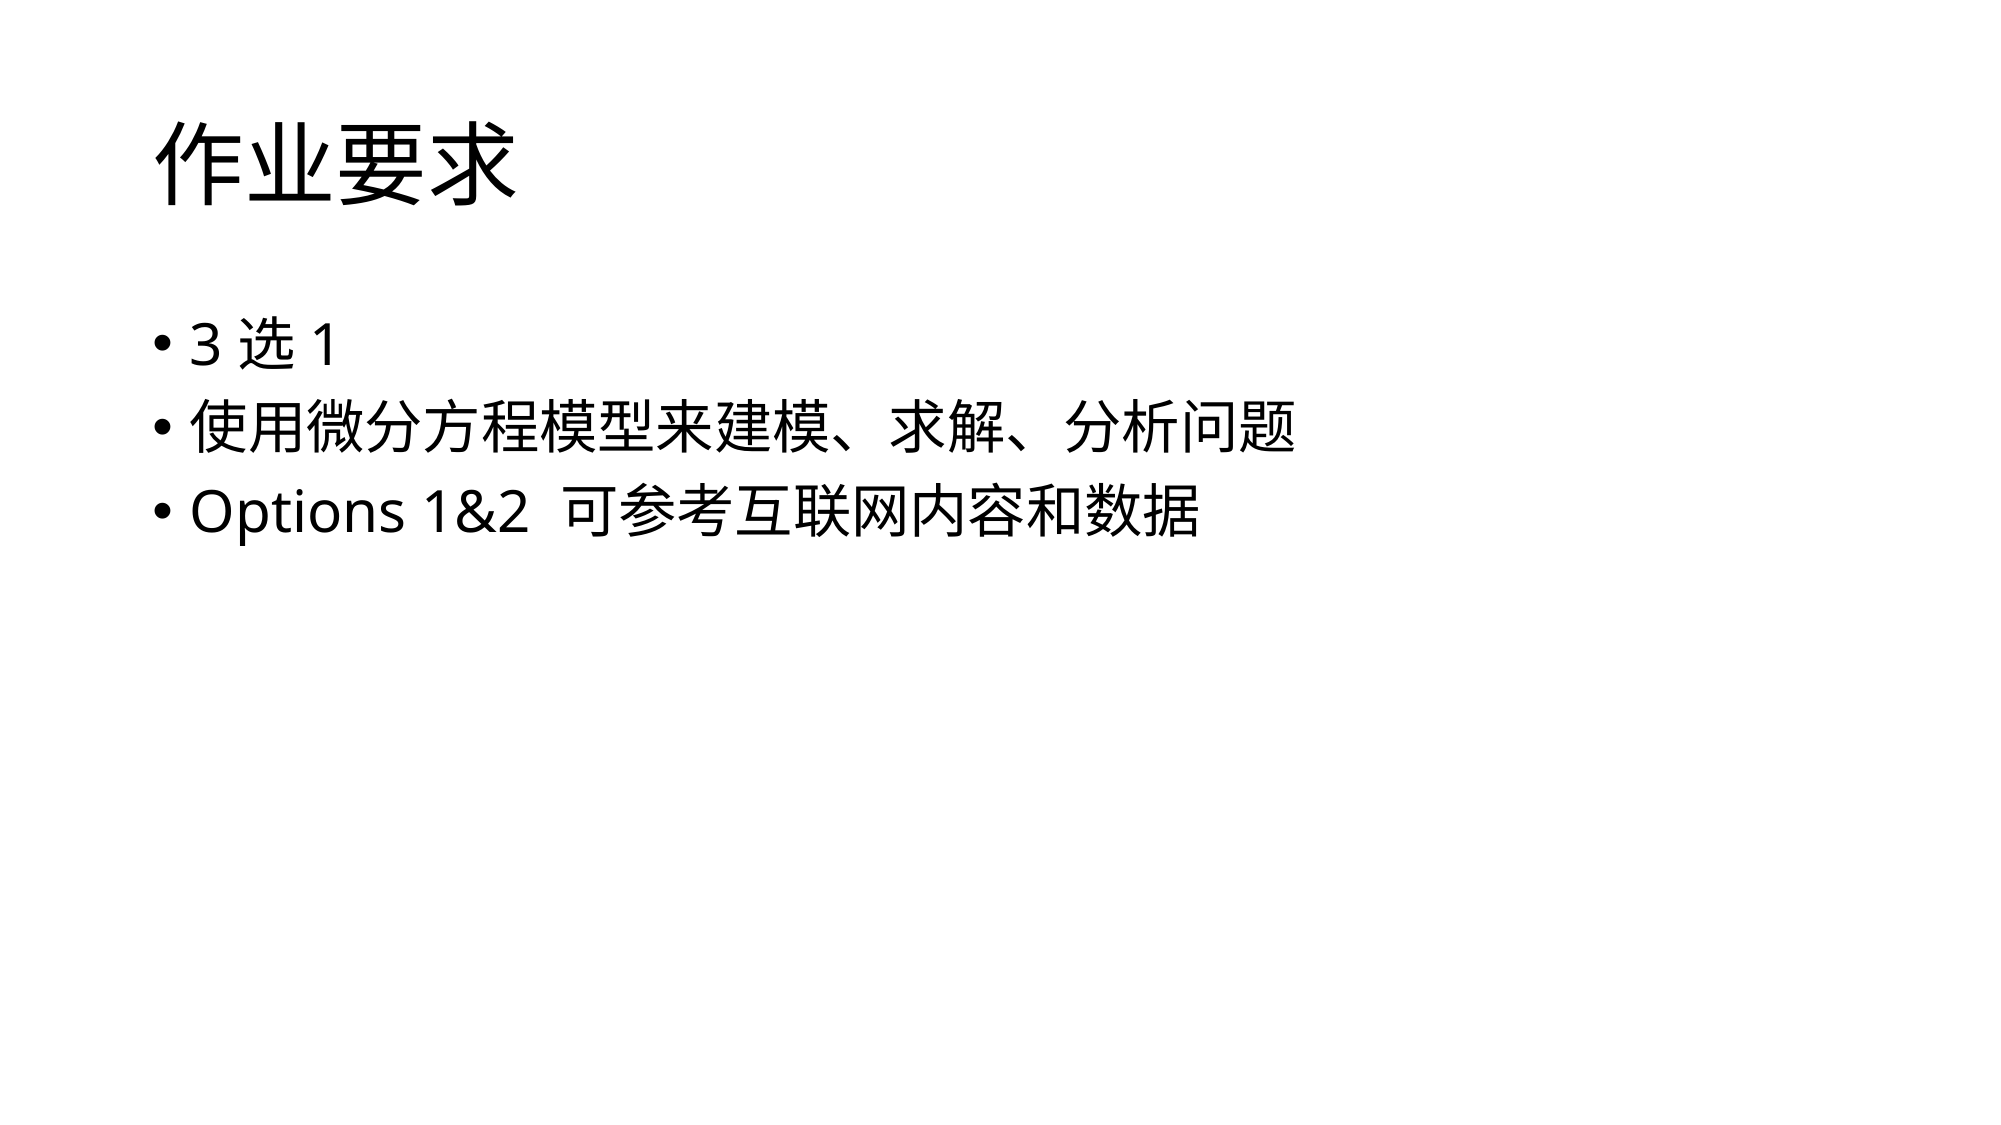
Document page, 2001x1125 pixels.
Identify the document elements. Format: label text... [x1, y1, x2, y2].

title 作业要求 [137, 59, 1863, 278]
list 3选1 使用微分方程模型来建模、求解、分析问题 Options 1&2 可参考互联网内容和数据 [137, 307, 1863, 1014]
